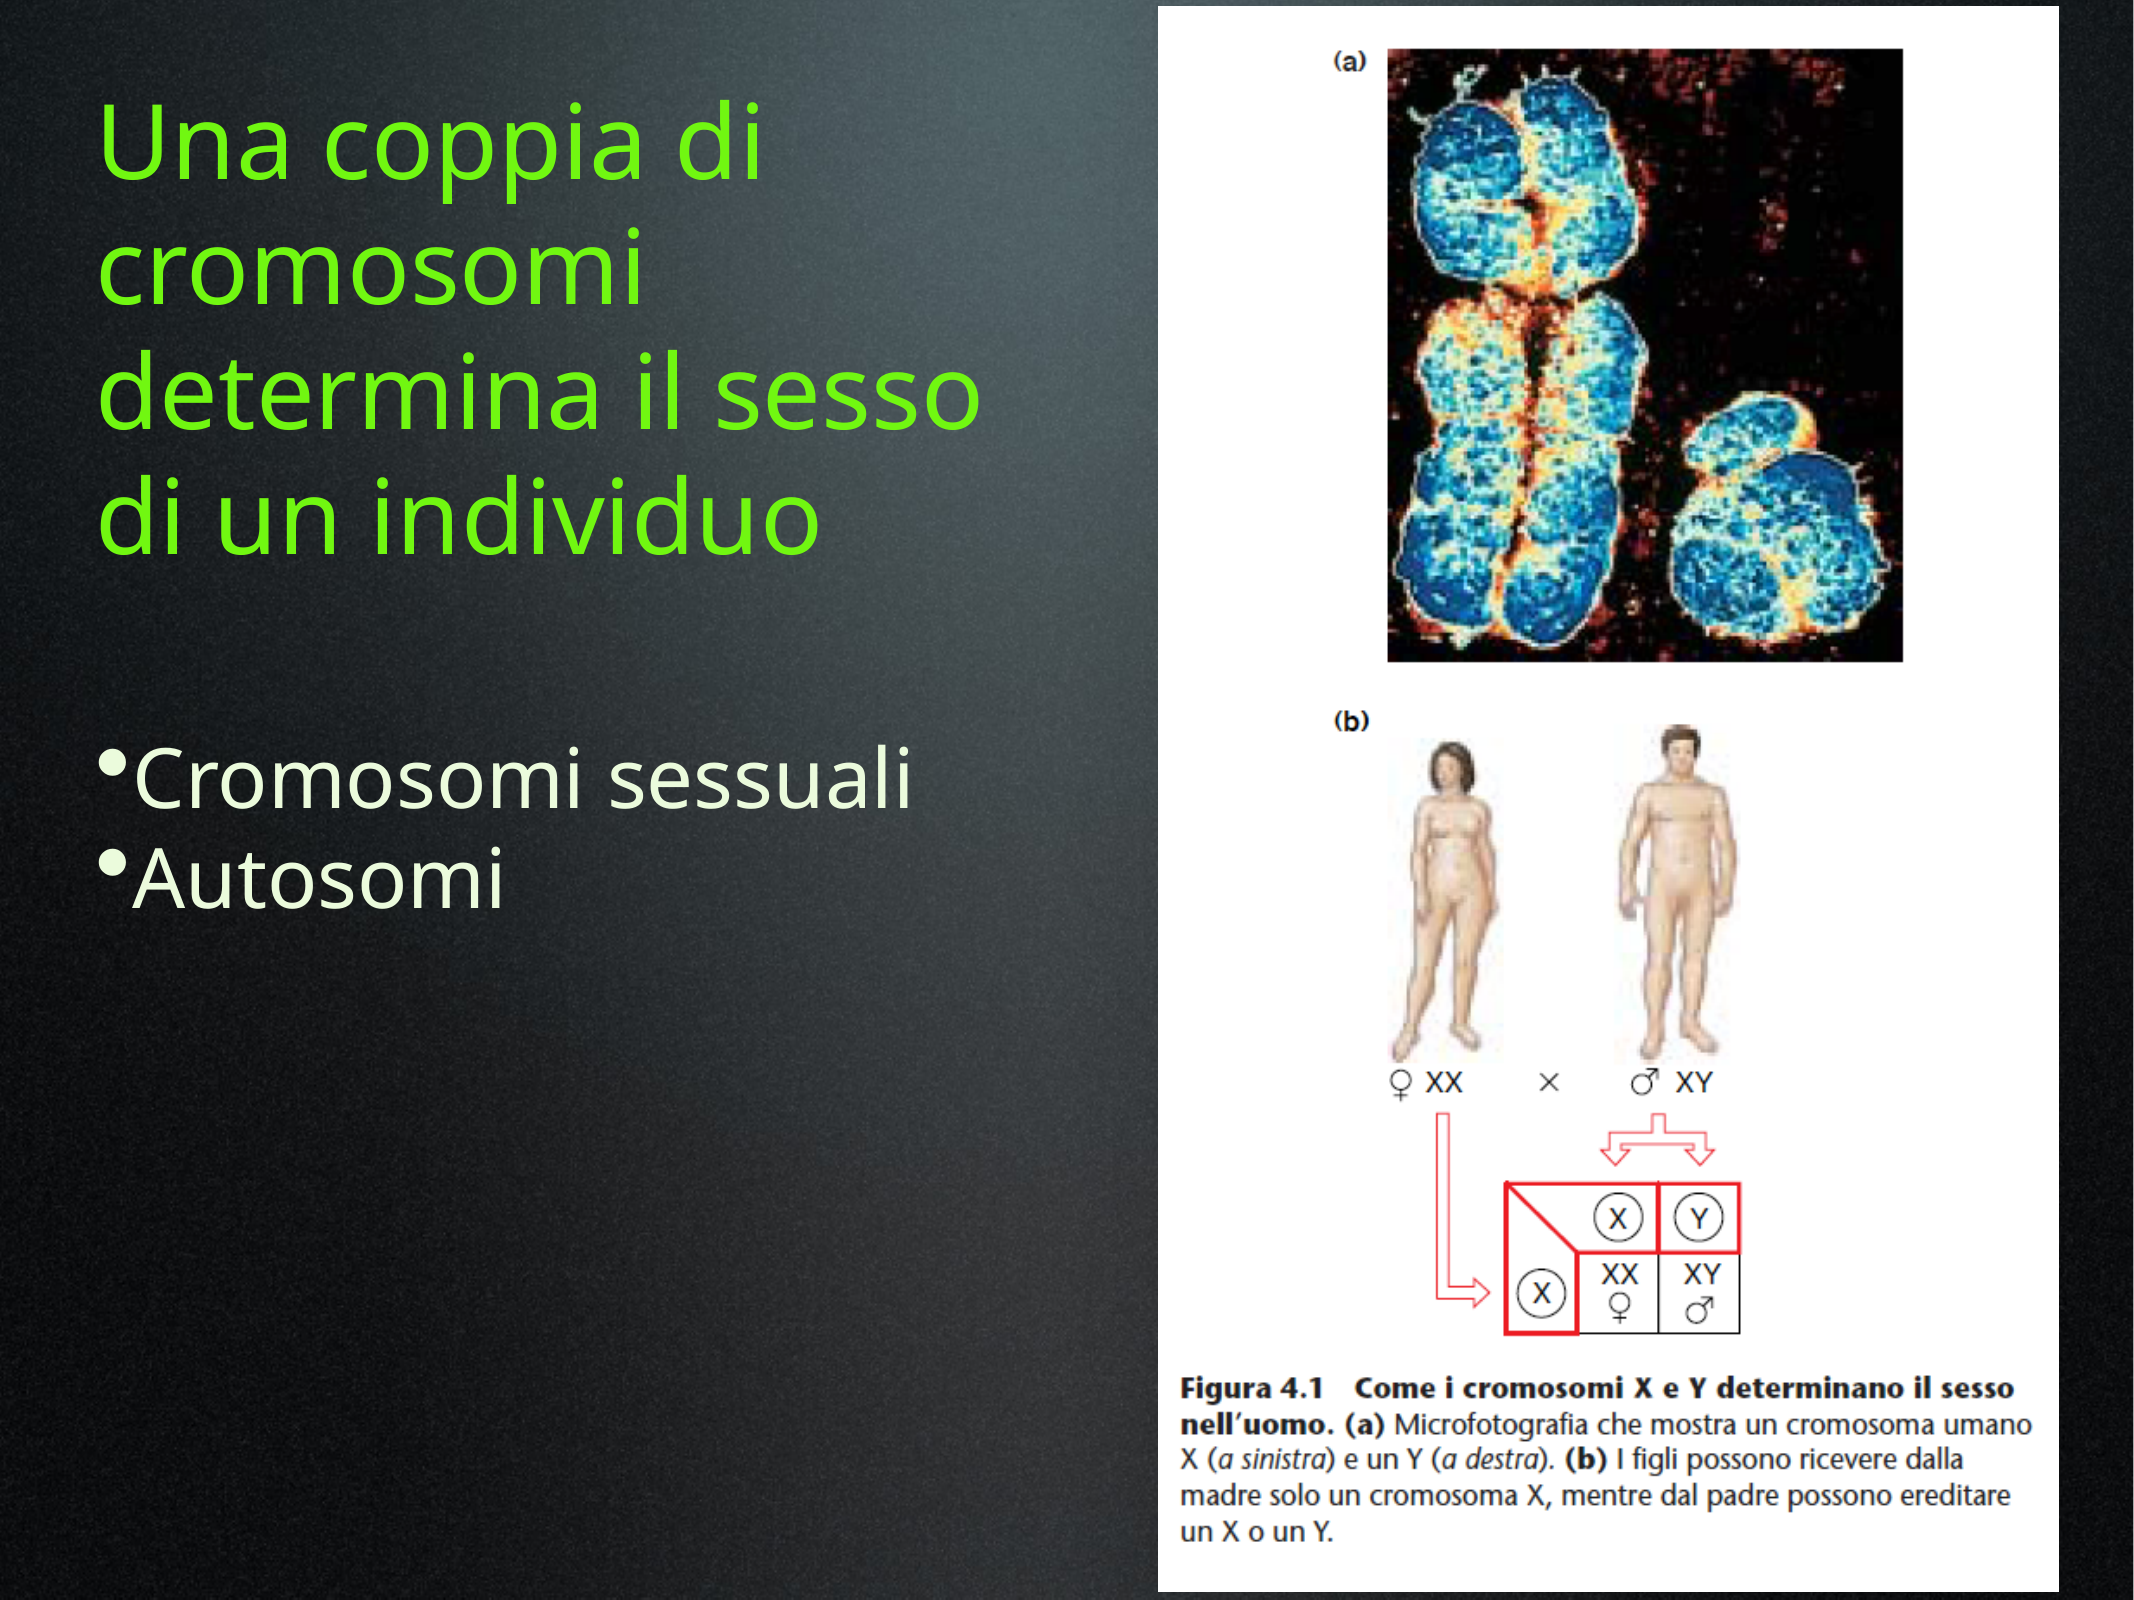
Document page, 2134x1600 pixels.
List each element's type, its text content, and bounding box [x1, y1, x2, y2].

text_box Una coppia di cromosomi determina il sesso di un individuo Cromosomi sessuali Autosomi [87, 66, 1086, 934]
picture [0, 0, 2134, 1600]
